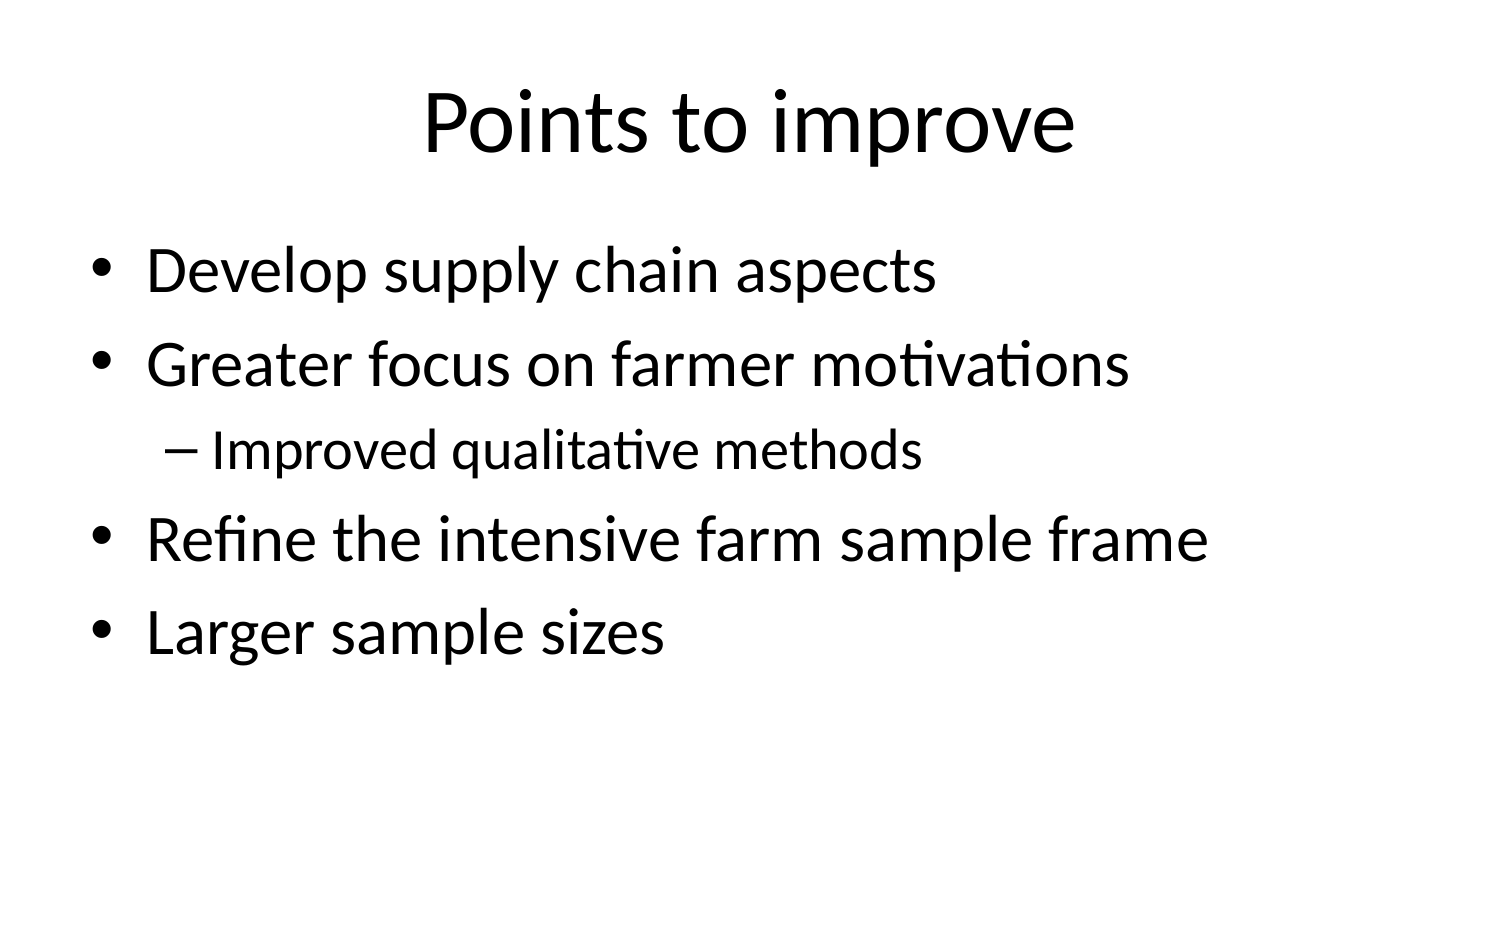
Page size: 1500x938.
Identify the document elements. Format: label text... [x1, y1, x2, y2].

list Develop supply chain aspects Greater focus on farmer motivations Improved qualitative methods Refine the intensive farm sample frame Larger sample sizes [75, 218, 1425, 838]
title Points to improve [75, 37, 1425, 194]
